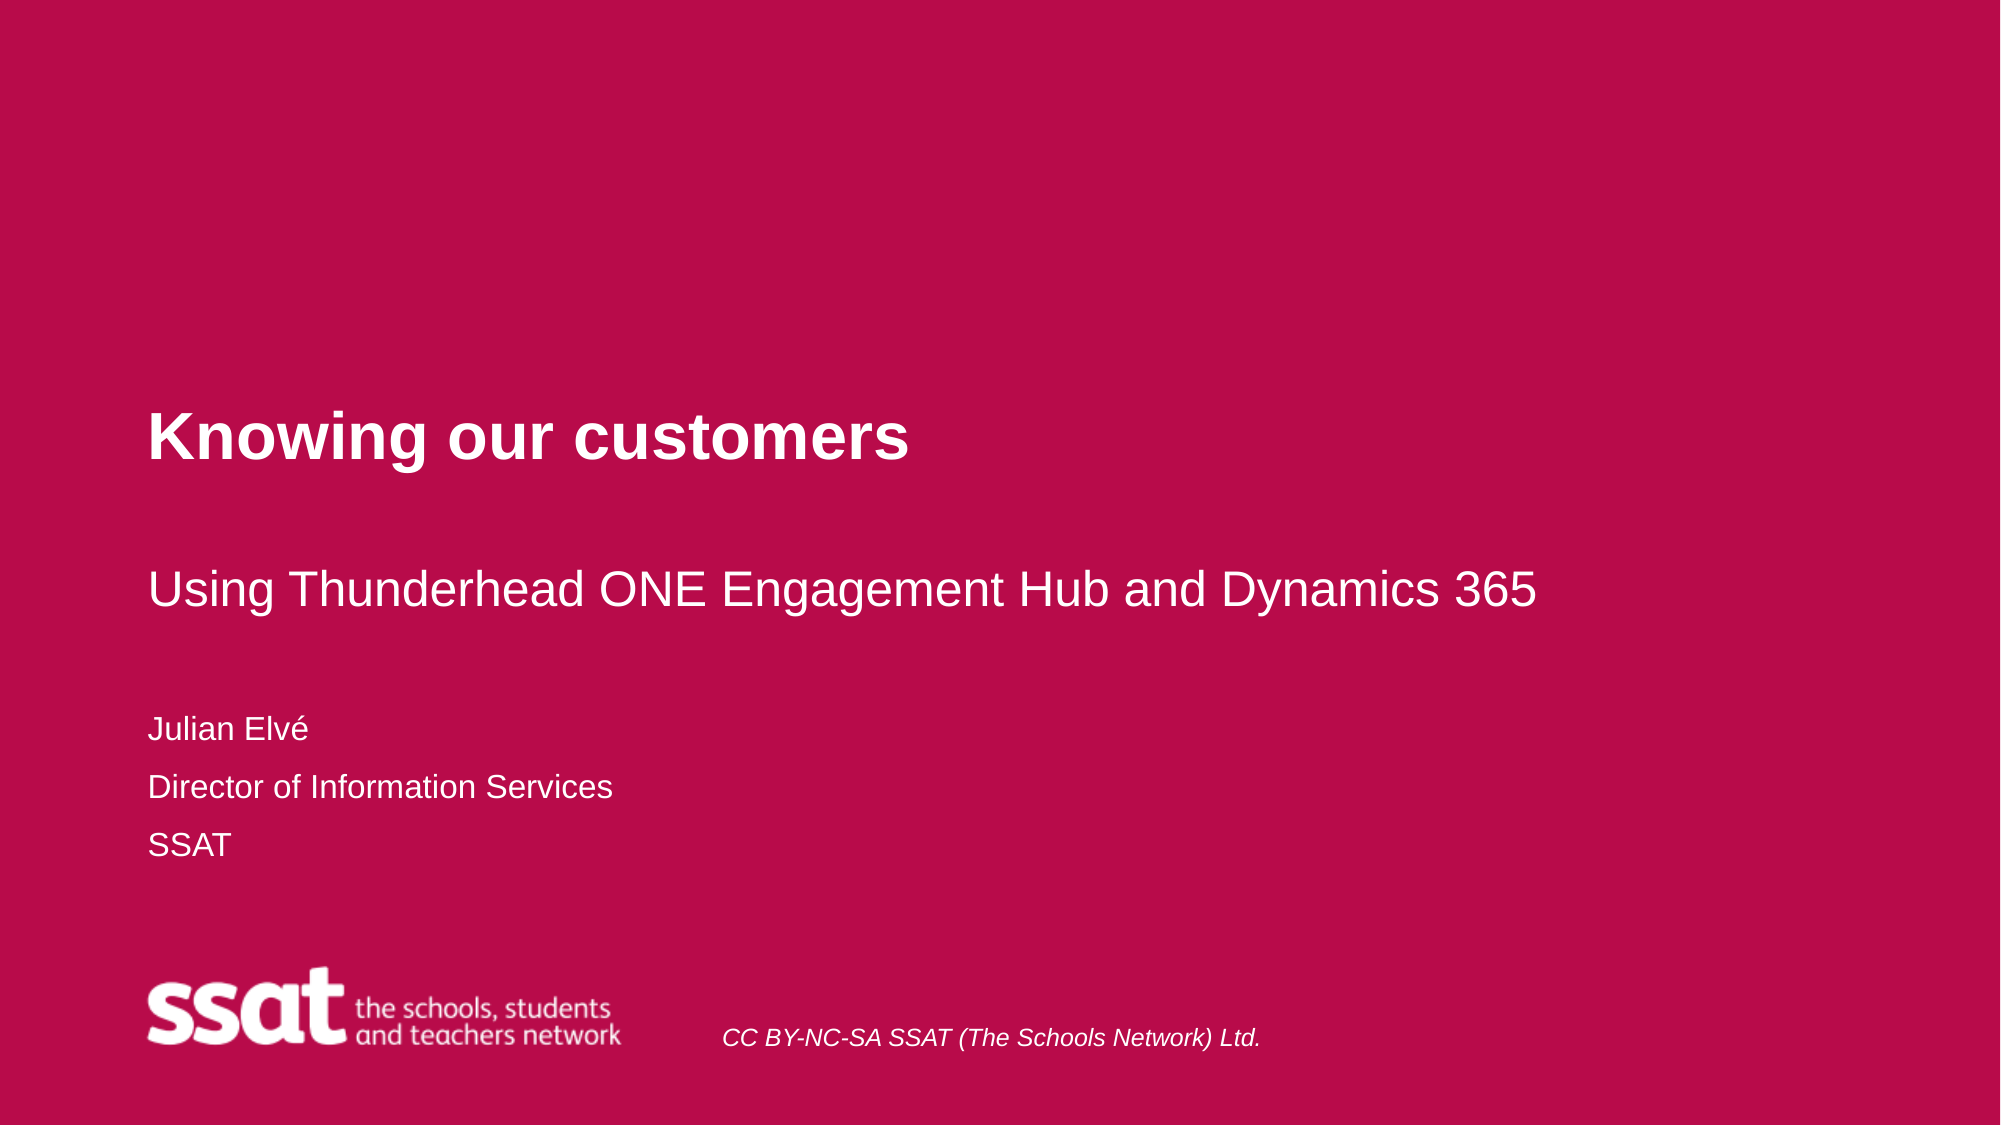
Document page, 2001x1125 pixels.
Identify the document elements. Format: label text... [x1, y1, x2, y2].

list Knowing our customers [147, 236, 1861, 473]
list Using Thunderhead ONE Engagement Hub and Dynamics 365 Julian Elvé Director of Information Services SSAT [147, 531, 1861, 886]
list CC BY-NC-SA SSAT (The Schools Network) Ltd. [709, 992, 1290, 1052]
